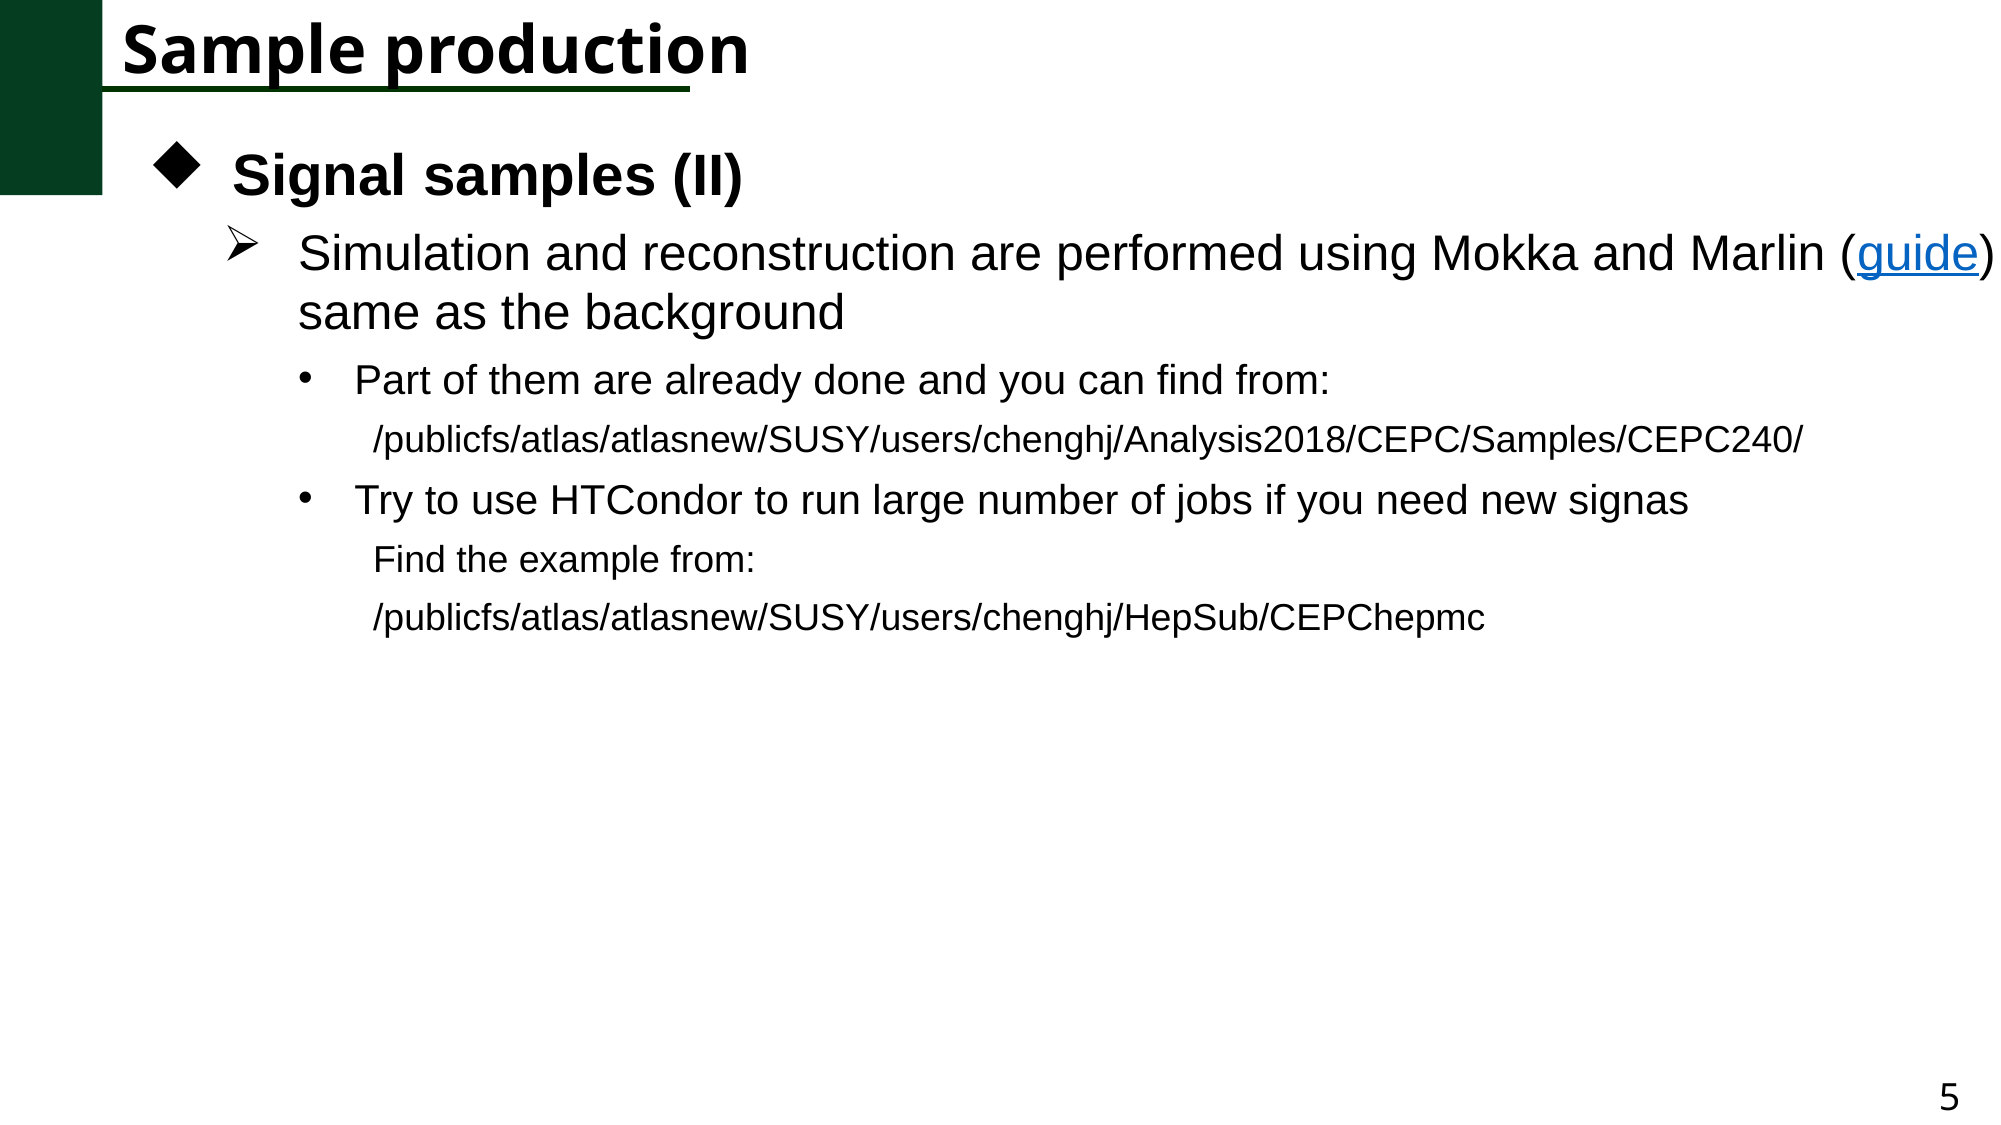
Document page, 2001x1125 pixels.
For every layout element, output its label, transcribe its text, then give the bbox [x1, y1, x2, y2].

text_box 5 [1924, 1065, 2000, 1125]
text_box Signal samples (II) Simulation and reconstruction are performed using Mokka and Marlin (guide) same as the background Part of them are already done and you can find from: /publicfs/atlas/atlasnew/SUSY/users/chenghj/Analysis2018/CEPC/Samples/CEPC240/ Try to use HTCondor to run large number of jobs if you need new signas Find the example from: /publicfs/atlas/atlasnew/SUSY/users/chenghj/HepSub/CEPChepmc [133, 130, 2000, 645]
text_box Sample production [107, 0, 1188, 95]
